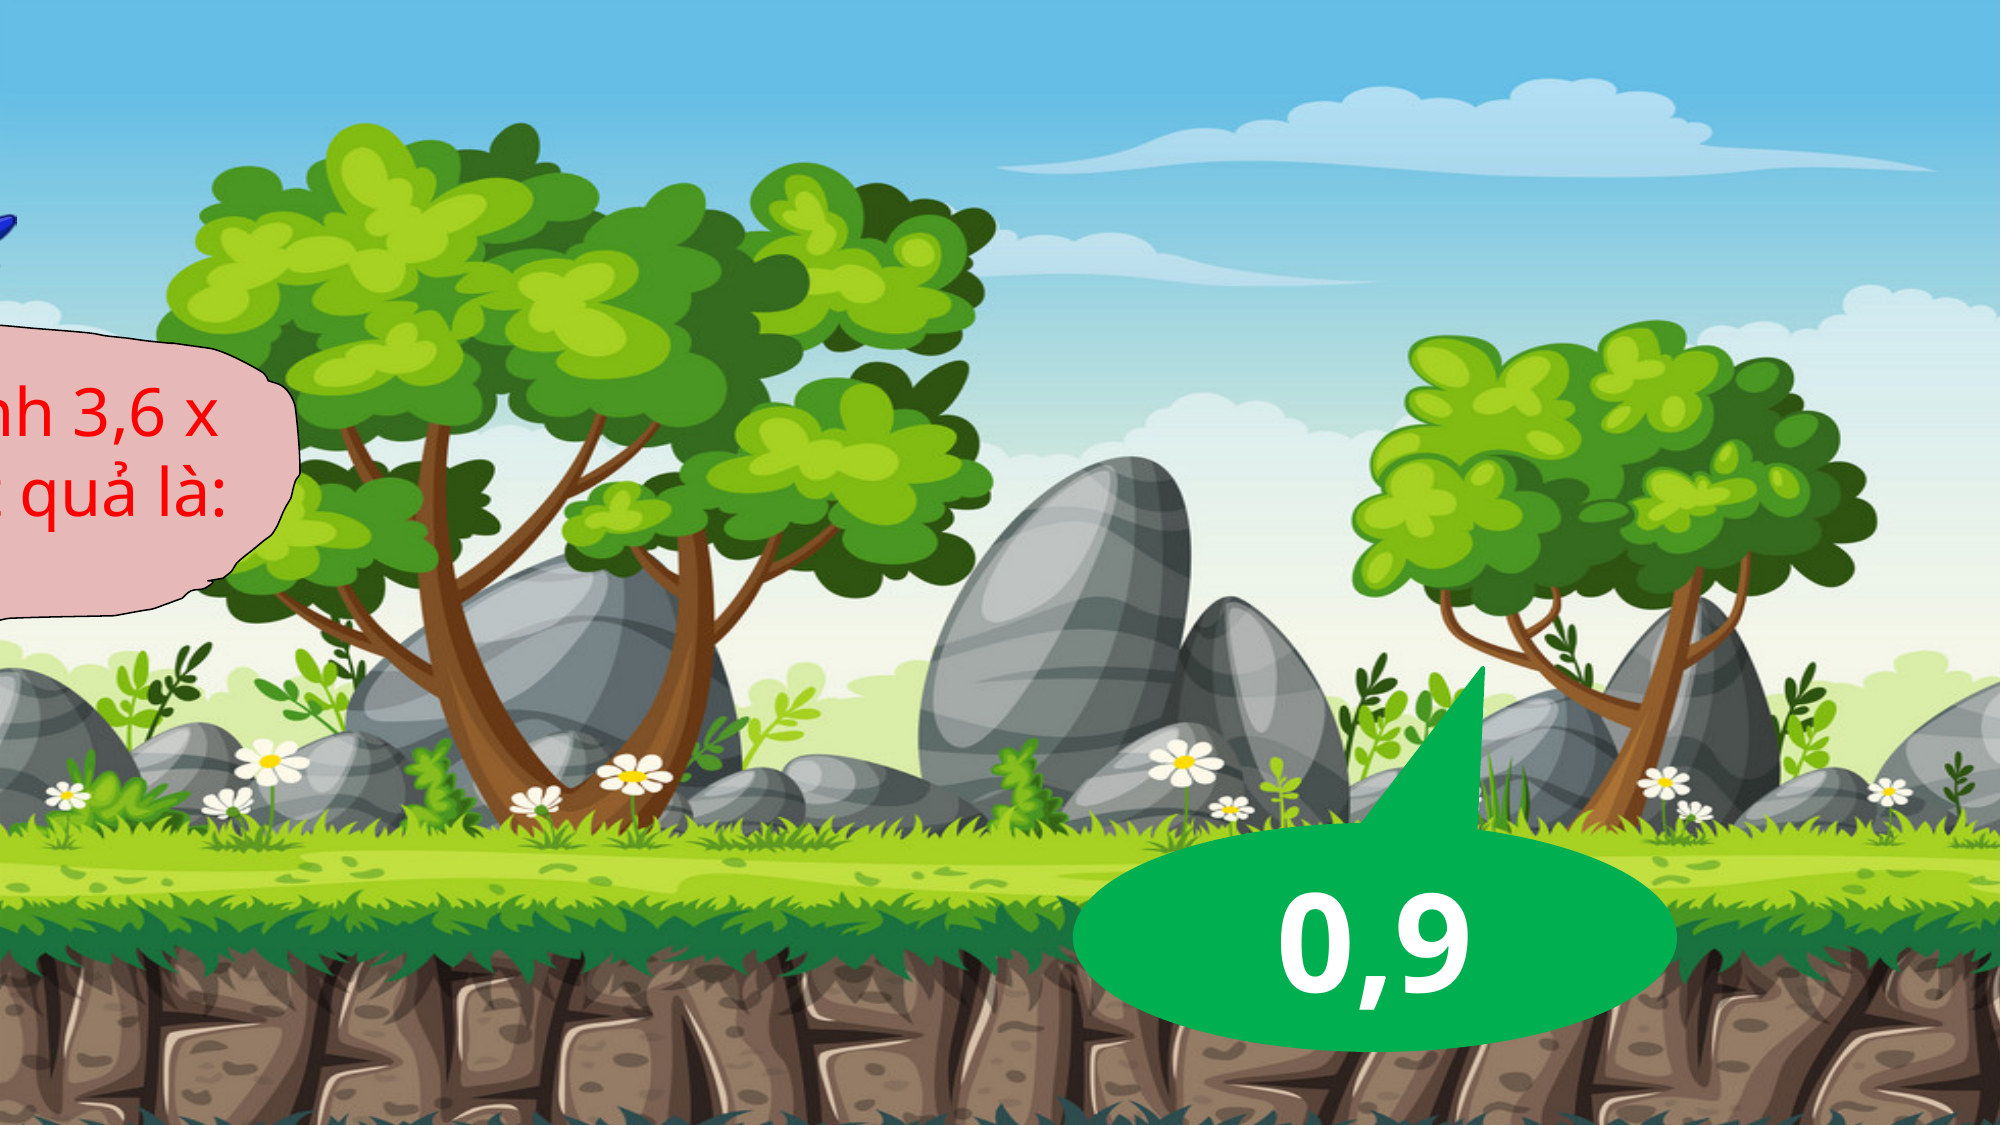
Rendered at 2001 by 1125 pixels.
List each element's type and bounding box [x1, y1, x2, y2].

text_box [0, 98, 301, 704]
picture [0, 0, 2000, 1125]
